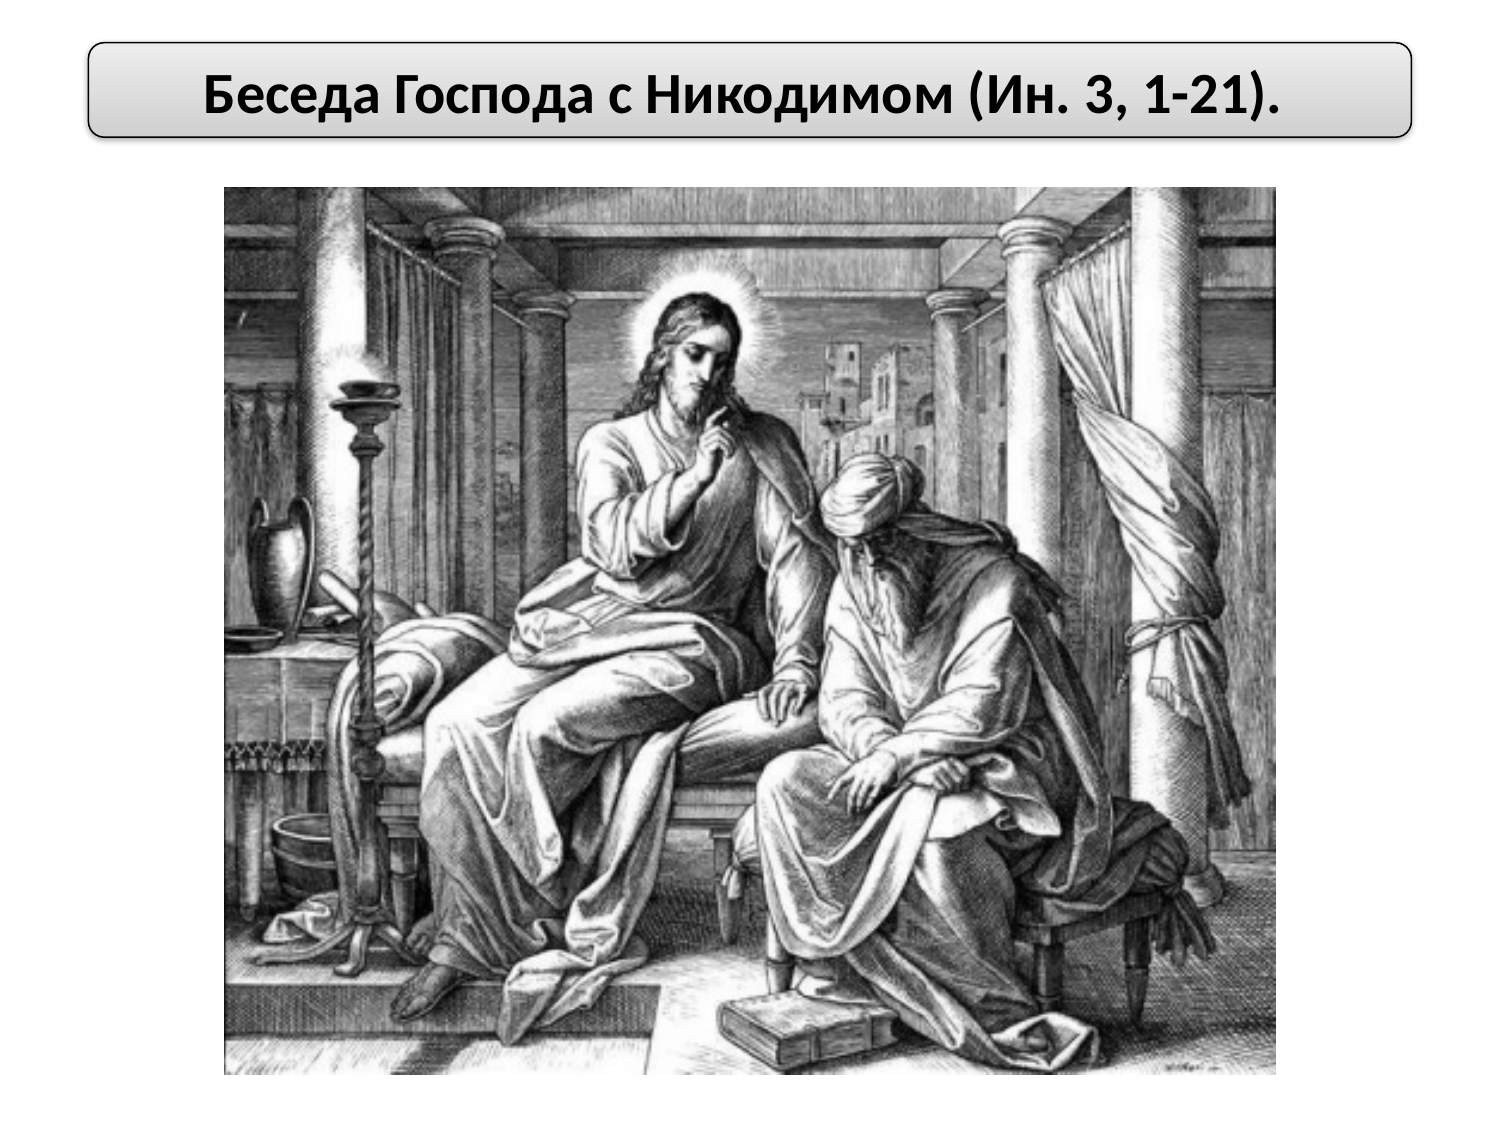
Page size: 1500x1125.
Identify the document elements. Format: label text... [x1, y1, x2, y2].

picture [224, 187, 1276, 1075]
text_box Беседа Господа с Никодимом (Ин. 3, 1-21). [87, 41, 1413, 138]
